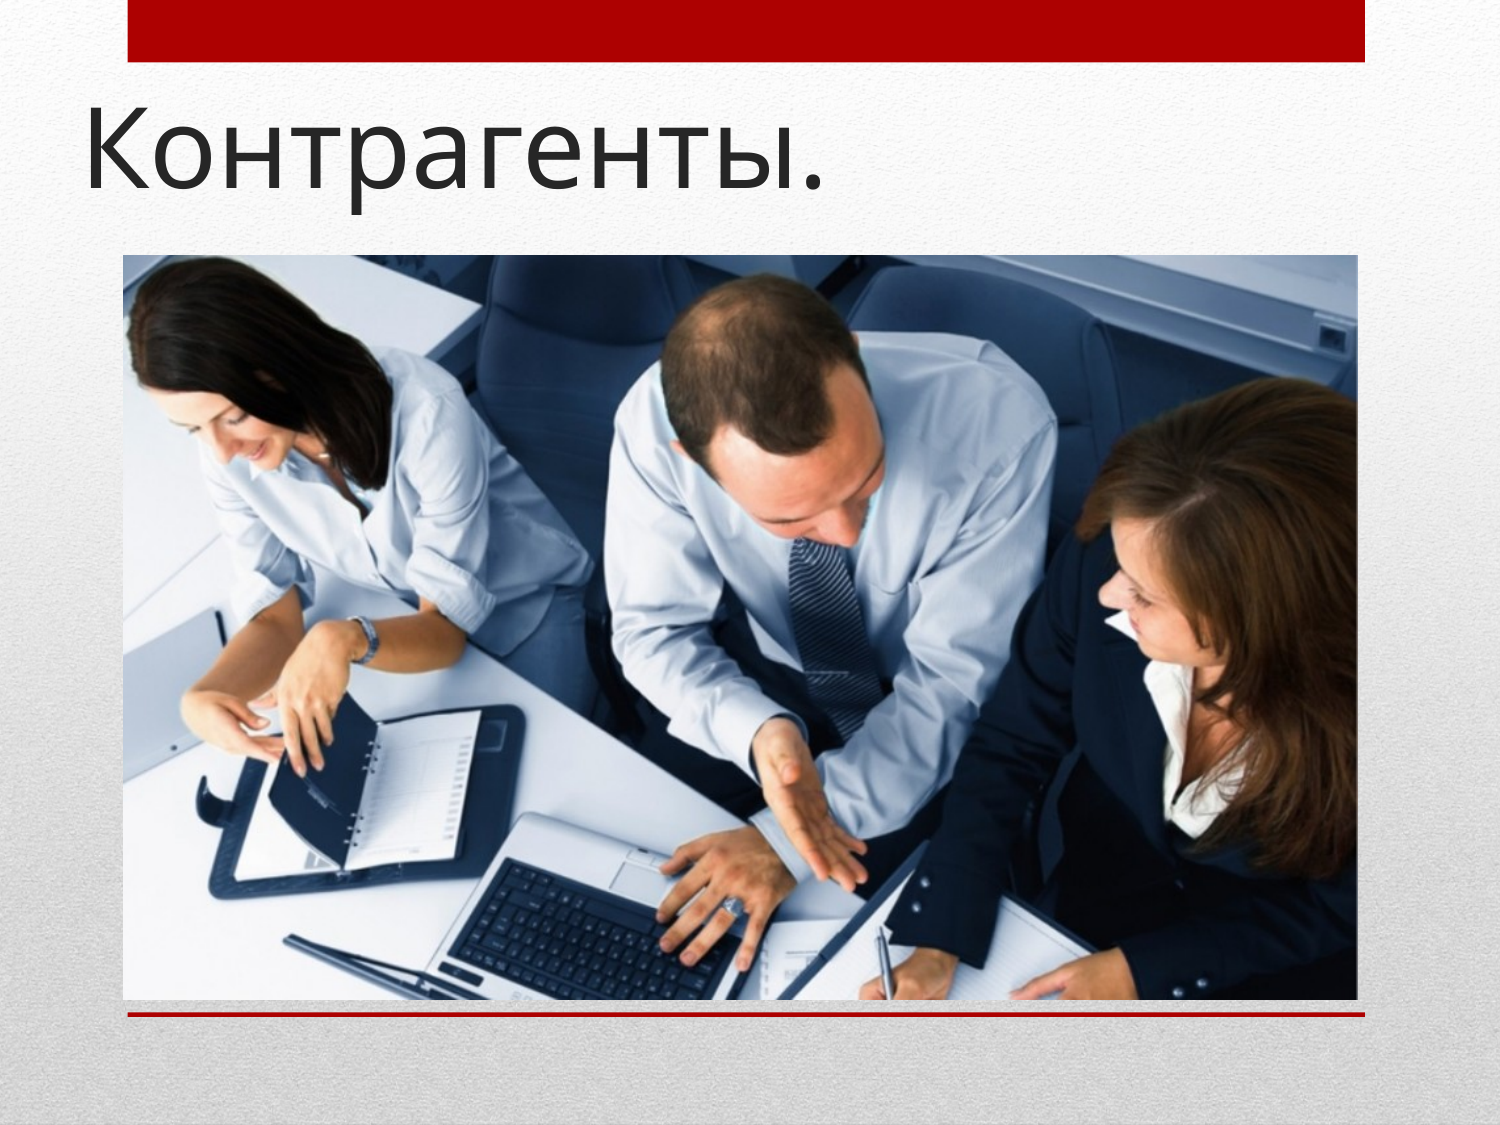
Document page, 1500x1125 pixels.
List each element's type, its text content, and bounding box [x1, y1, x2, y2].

picture [123, 255, 1358, 1000]
title Контрагенты. [64, 30, 1415, 219]
